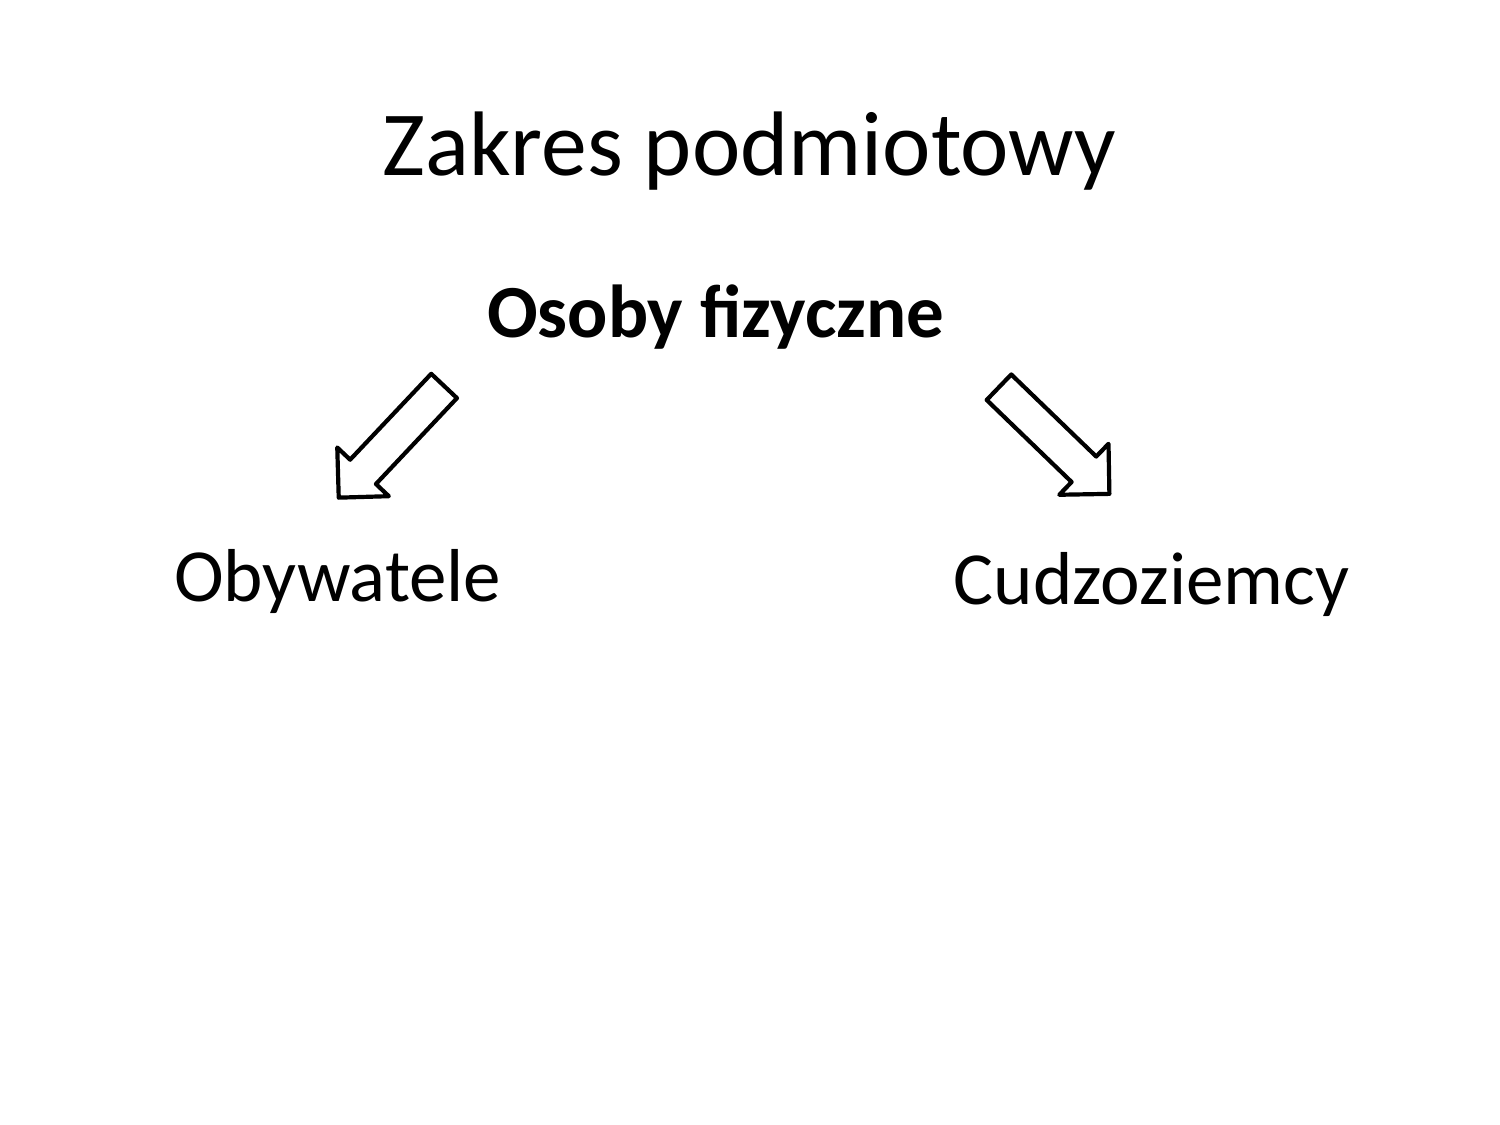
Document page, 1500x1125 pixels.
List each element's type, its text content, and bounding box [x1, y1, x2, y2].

text_box Cudzoziemcy [939, 521, 1392, 627]
text_box [335, 371, 460, 500]
text_box Obywatele [159, 519, 550, 624]
text_box [984, 372, 1112, 497]
list Osoby fizyczne [41, 255, 1392, 391]
title Zakres podmiotowy [75, 45, 1425, 233]
